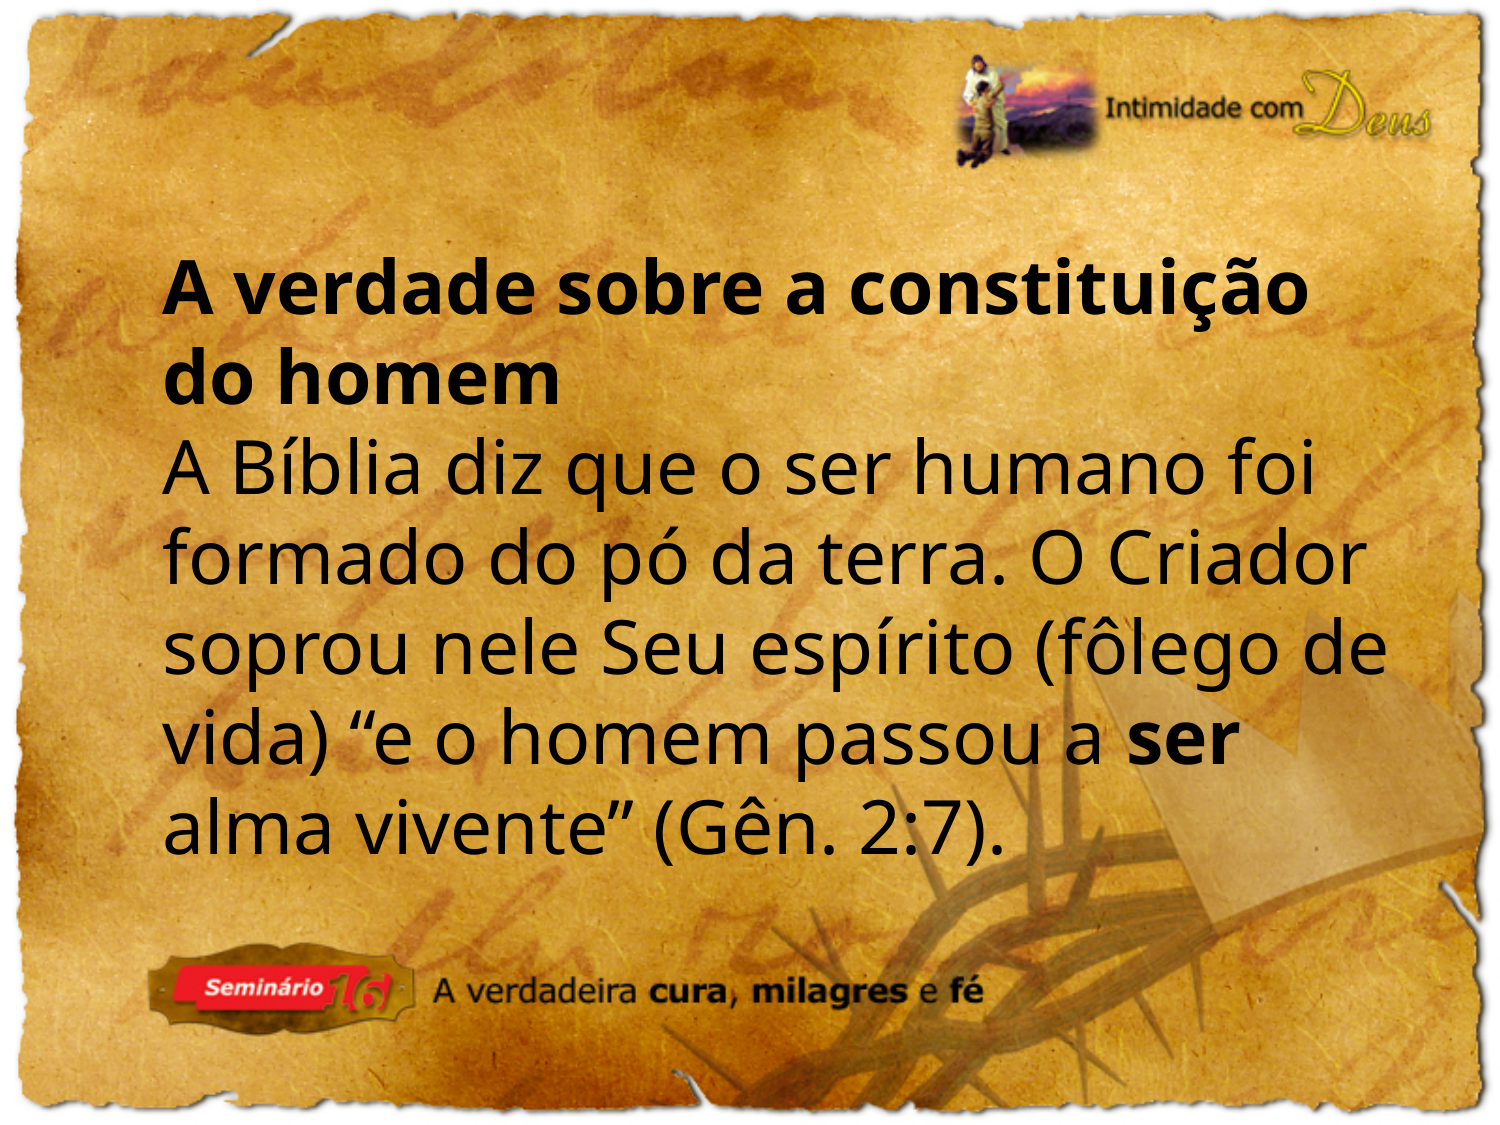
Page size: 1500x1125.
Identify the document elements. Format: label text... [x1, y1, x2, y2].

text_box A verdade sobre a constituição do homem A Bíblia diz que o ser humano foi formado do pó da terra. O Criador soprou nele Seu espírito (fôlego de vida) “e o homem passou a ser alma vivente” (Gên. 2:7). [147, 231, 1424, 877]
picture [0, 0, 1500, 1125]
